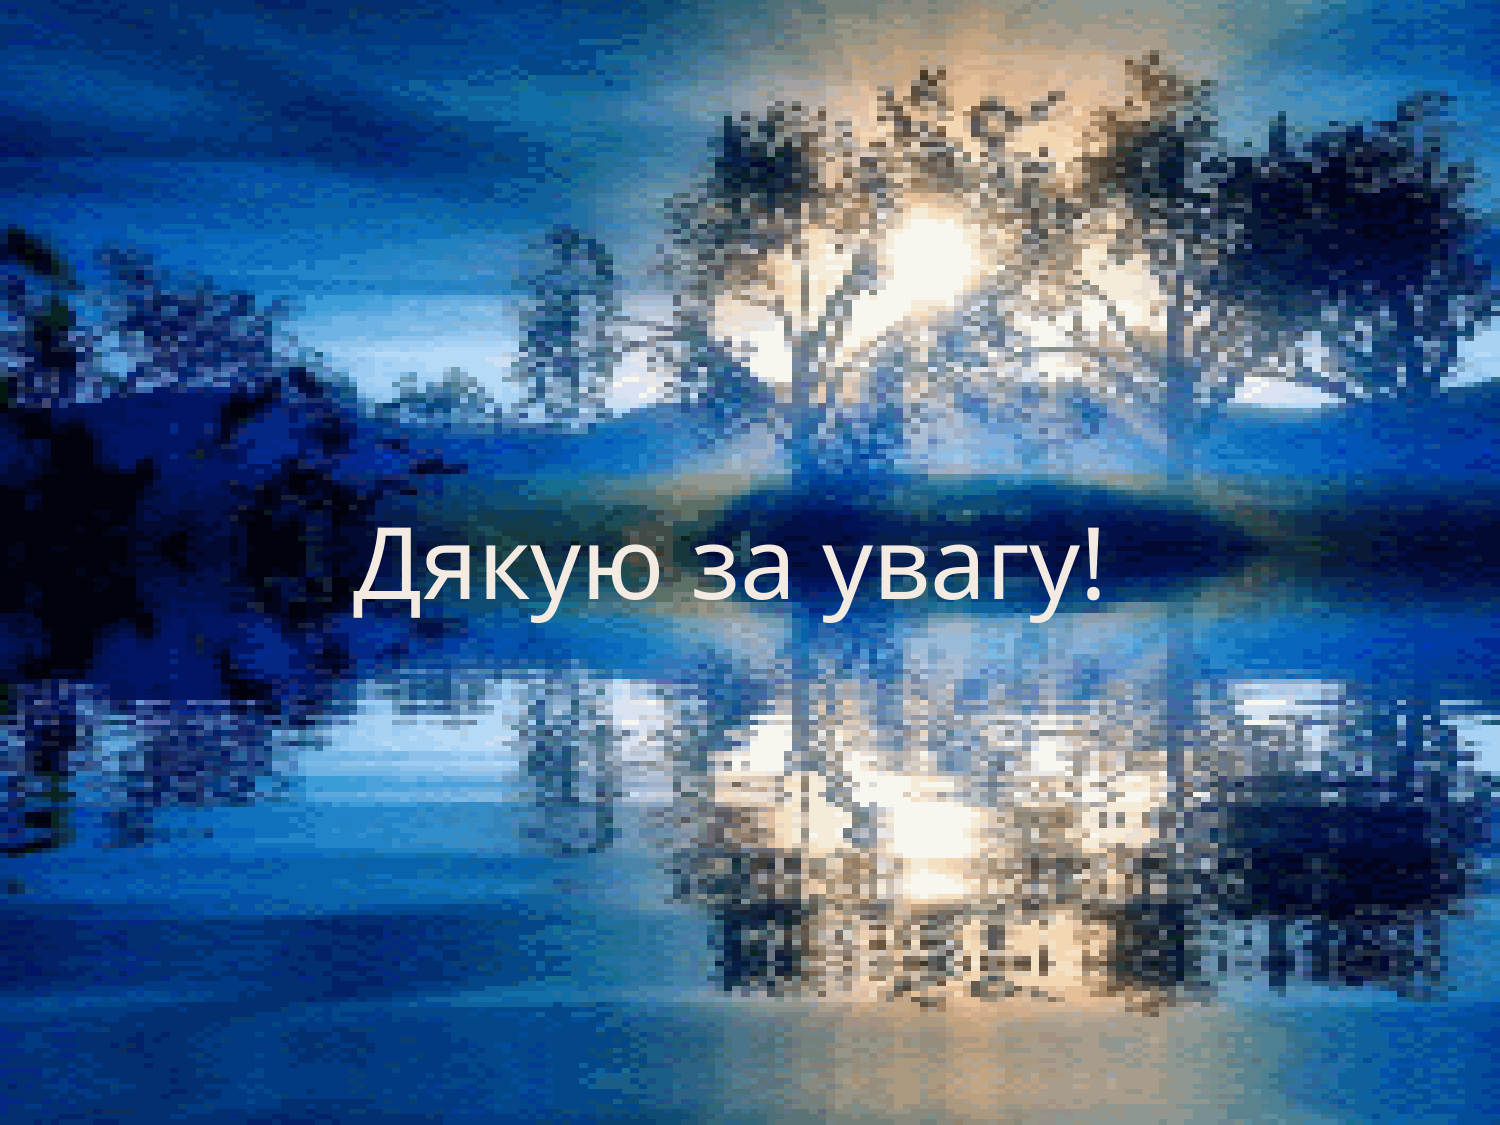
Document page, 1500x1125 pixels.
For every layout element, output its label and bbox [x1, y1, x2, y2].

list [0, 0, 1500, 1125]
